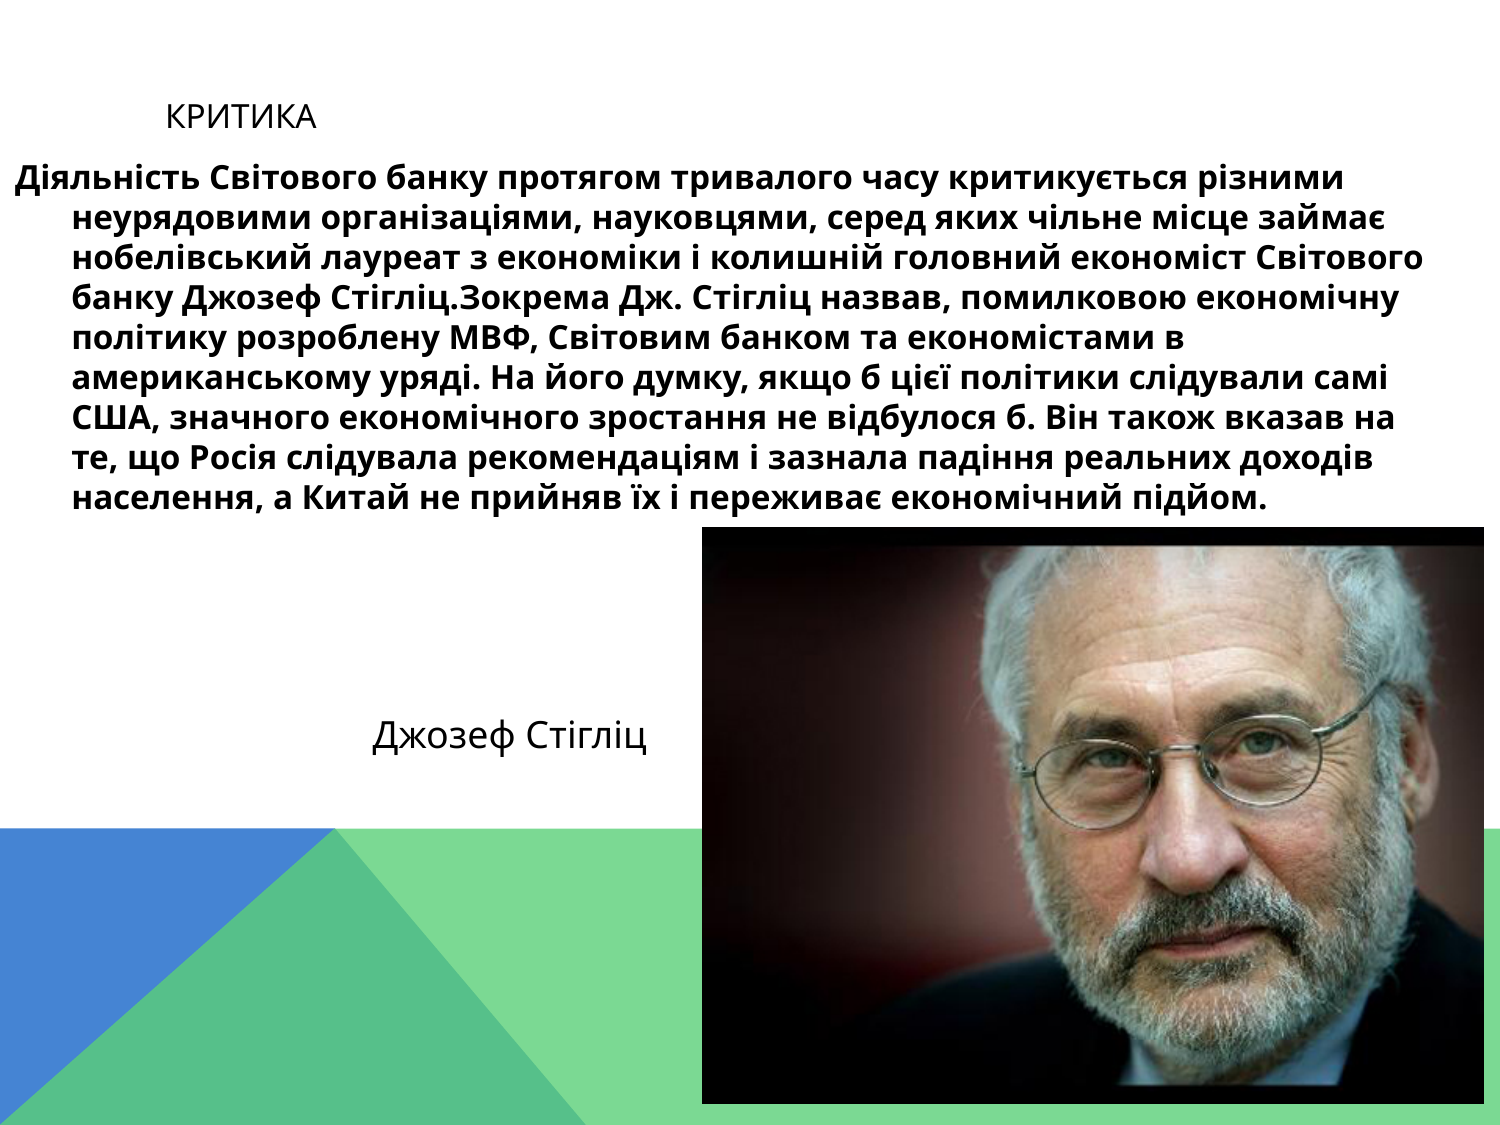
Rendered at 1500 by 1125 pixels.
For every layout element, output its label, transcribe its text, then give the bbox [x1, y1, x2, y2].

list Діяльність Світового банку протягом тривалого часу критикується різними неурядовими організаціями, науковцями, серед яких чільне місце займає нобелівський лауреат з економіки і колишній головний економіст Світового банку Джозеф Стігліц.Зокрема Дж. Стігліц назвав, помилковою економічну політику розроблену МВФ, Світовим банком та економістами в американському уряді. На його думку, якщо б цієї політики слідували самі США, значного економічного зростання не відбулося б. Він також вказав на те, що Росія слідувала рекомендаціям і зазнала падіння реальних доходів населення, а Китай не прийняв їх і переживає економічний підйом. [0, 149, 1465, 737]
text_box Джозеф Стігліц [357, 704, 662, 764]
title Критика [135, 60, 1369, 149]
picture [702, 526, 1485, 1104]
